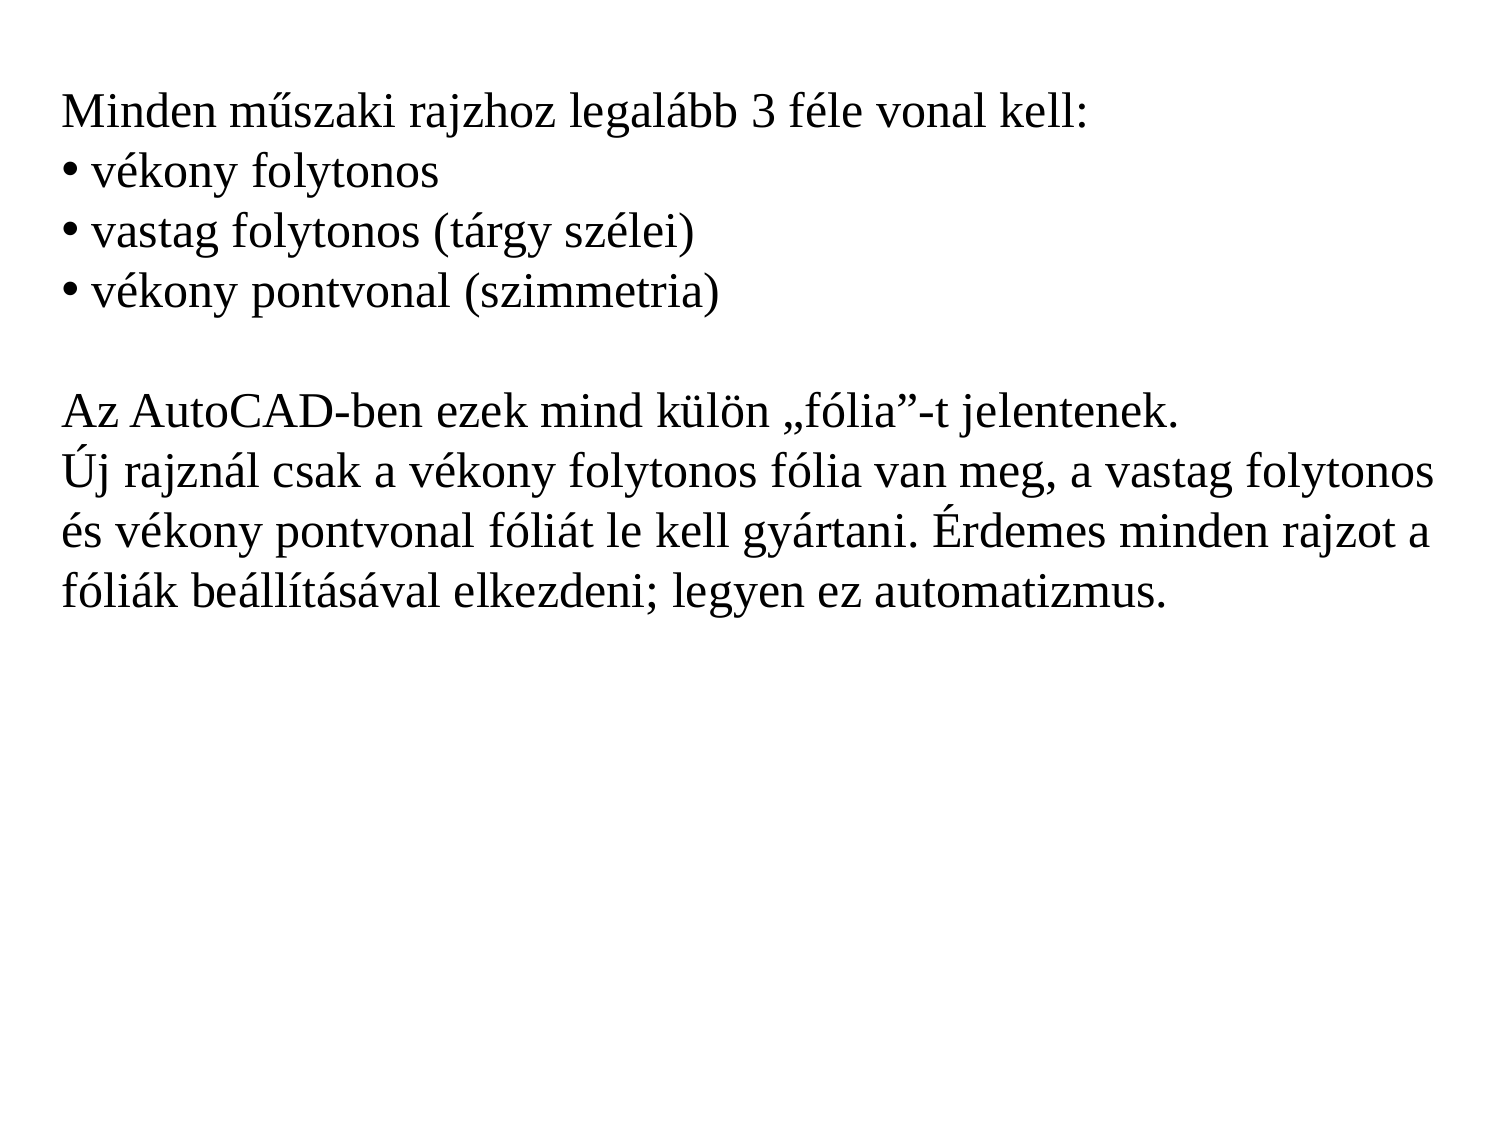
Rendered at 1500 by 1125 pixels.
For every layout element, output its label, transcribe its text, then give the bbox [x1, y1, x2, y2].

text_box Minden műszaki rajzhoz legalább 3 féle vonal kell: vékony folytonos vastag folytonos (tárgy szélei) vékony pontvonal (szimmetria) Az AutoCAD-ben ezek mind külön „fólia”-t jelentenek. Új rajznál csak a vékony folytonos fólia van meg, a vastag folytonos és vékony pontvonal fóliát le kell gyártani. Érdemes minden rajzot a fóliák beállításával elkezdeni; legyen ez automatizmus. [46, 70, 1477, 625]
